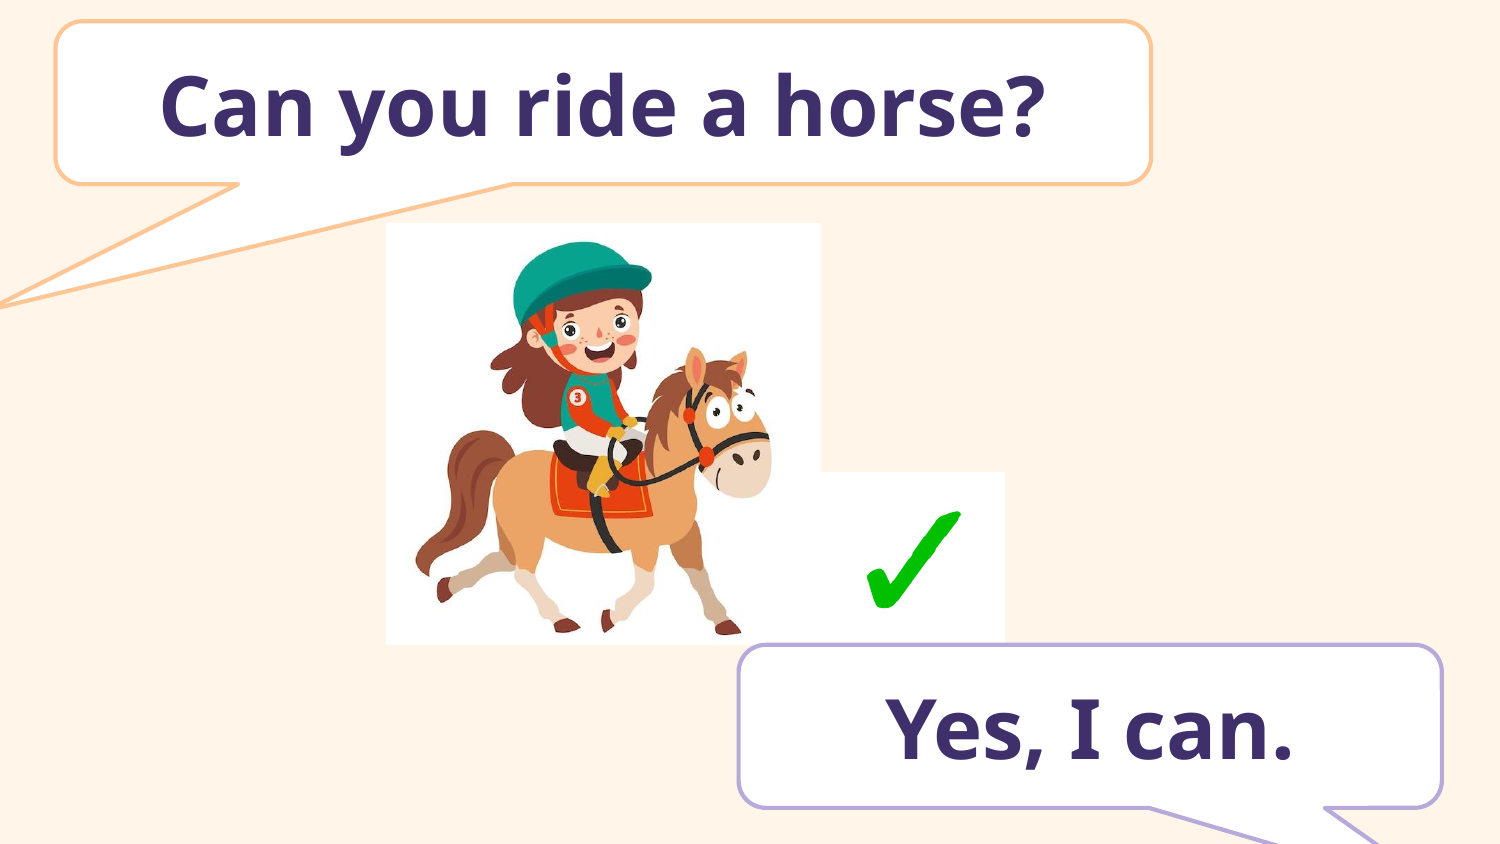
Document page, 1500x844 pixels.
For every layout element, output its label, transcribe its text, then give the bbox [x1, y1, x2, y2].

text_box Yes, I can. [738, 644, 1442, 844]
picture [385, 223, 1005, 646]
text_box Can you ride a horse? [0, 21, 1152, 308]
